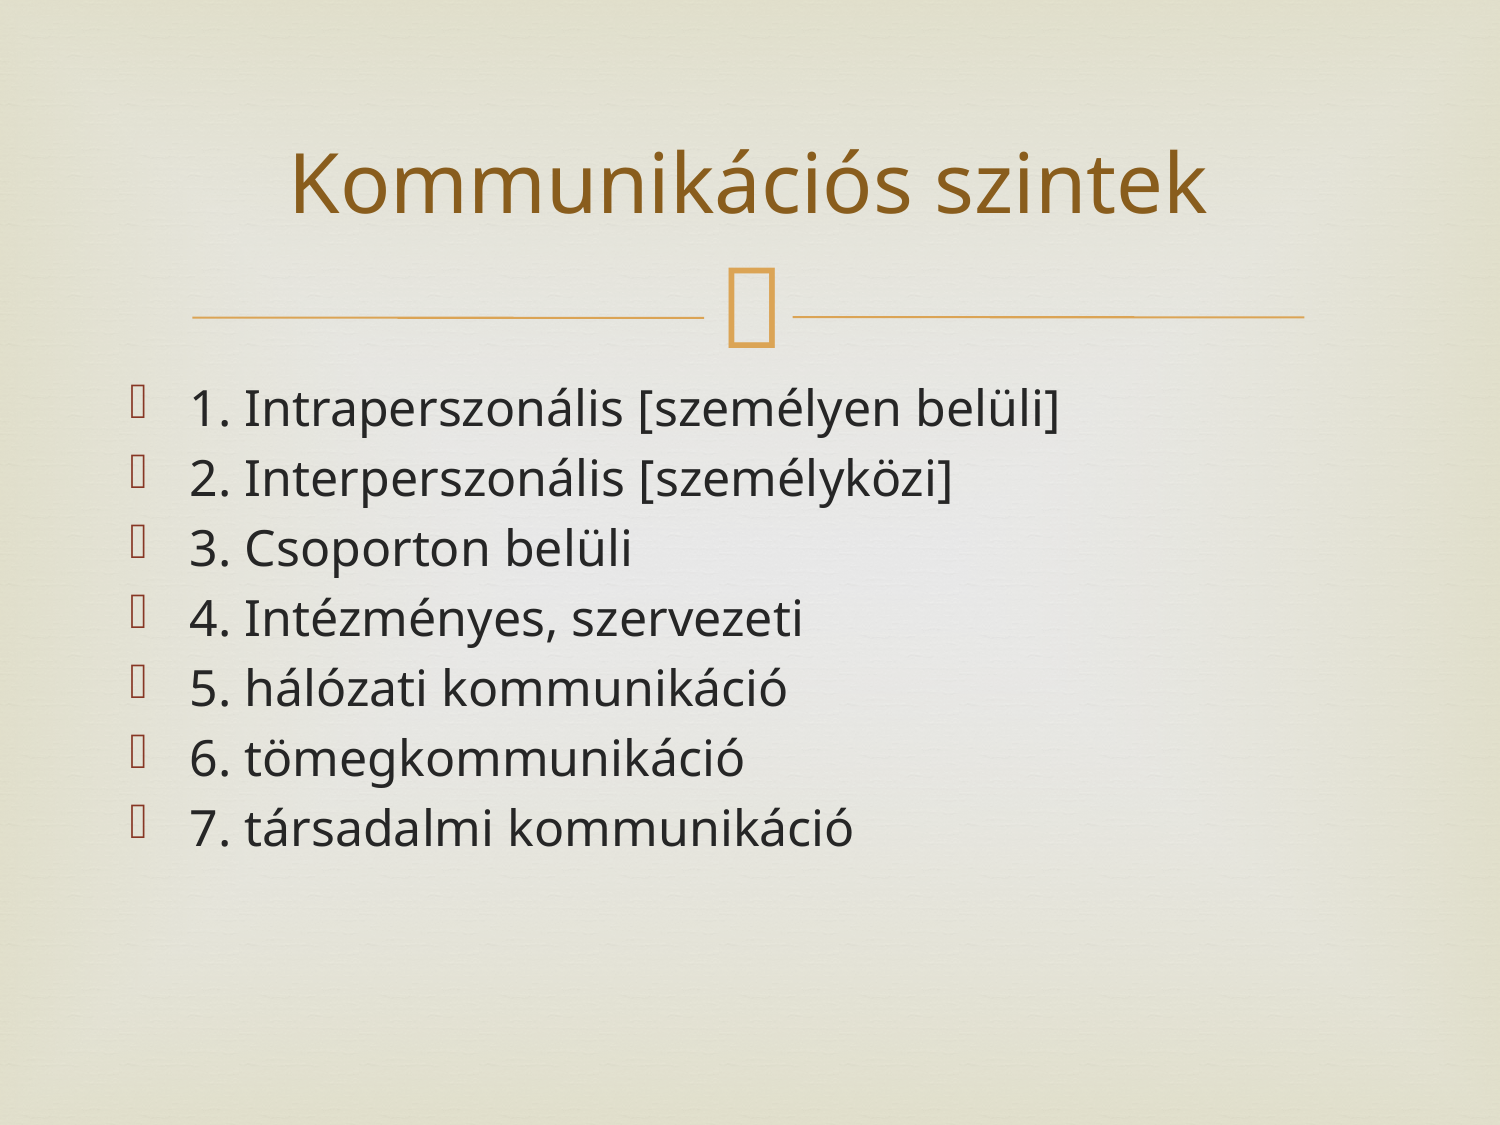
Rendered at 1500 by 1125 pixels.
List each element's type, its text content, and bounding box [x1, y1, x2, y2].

list 1. Intraperszonális [személyen belüli] 2. Interperszonális [személyközi] 3. Csoporton belüli 4. Intézményes, szervezeti 5. hálózati kommunikáció 6. tömegkommunikáció 7. társadalmi kommunikáció [114, 368, 1386, 1005]
title Kommunikációs szintek [112, 93, 1386, 267]
